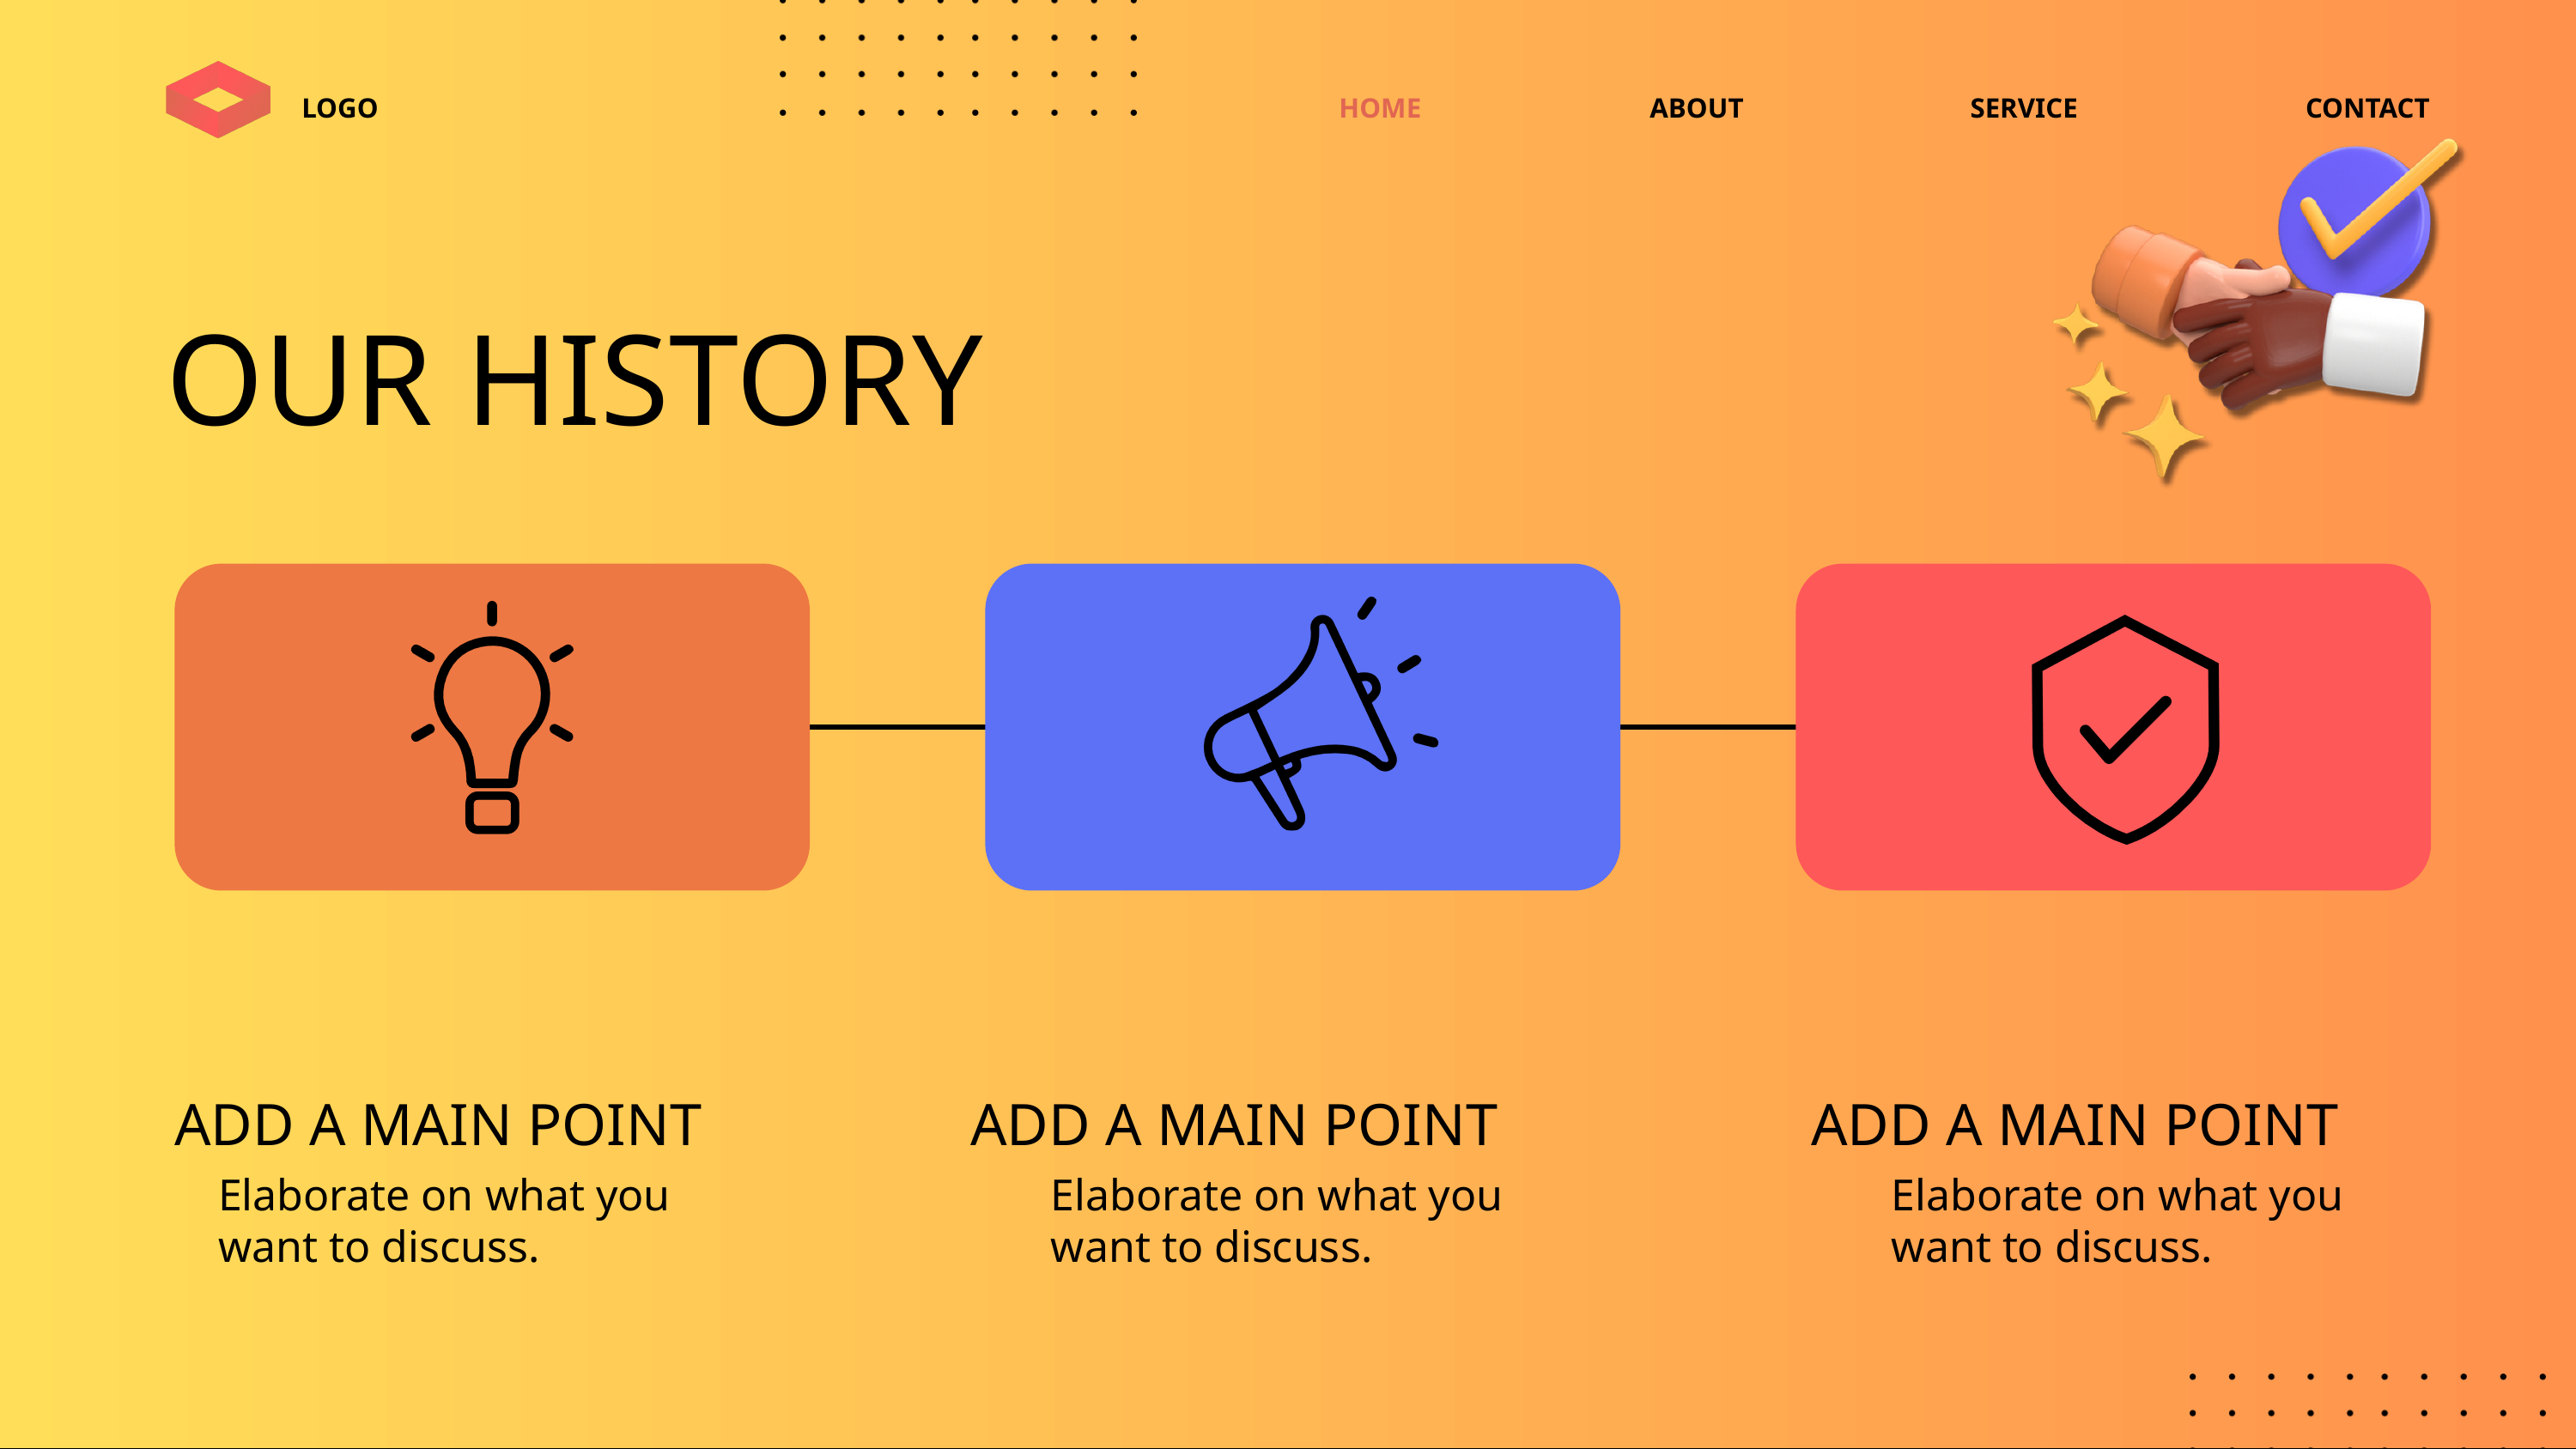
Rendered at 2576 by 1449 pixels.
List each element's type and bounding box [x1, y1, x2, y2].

text_box [0, 0, 2576, 1449]
text_box [1795, 543, 2432, 891]
picture [780, 0, 1137, 116]
text_box [985, 543, 1621, 891]
picture [410, 599, 574, 834]
picture [2189, 1373, 2546, 1449]
text_box [174, 543, 811, 891]
picture [2032, 615, 2221, 846]
picture [1198, 597, 1439, 832]
picture [2032, 93, 2475, 524]
